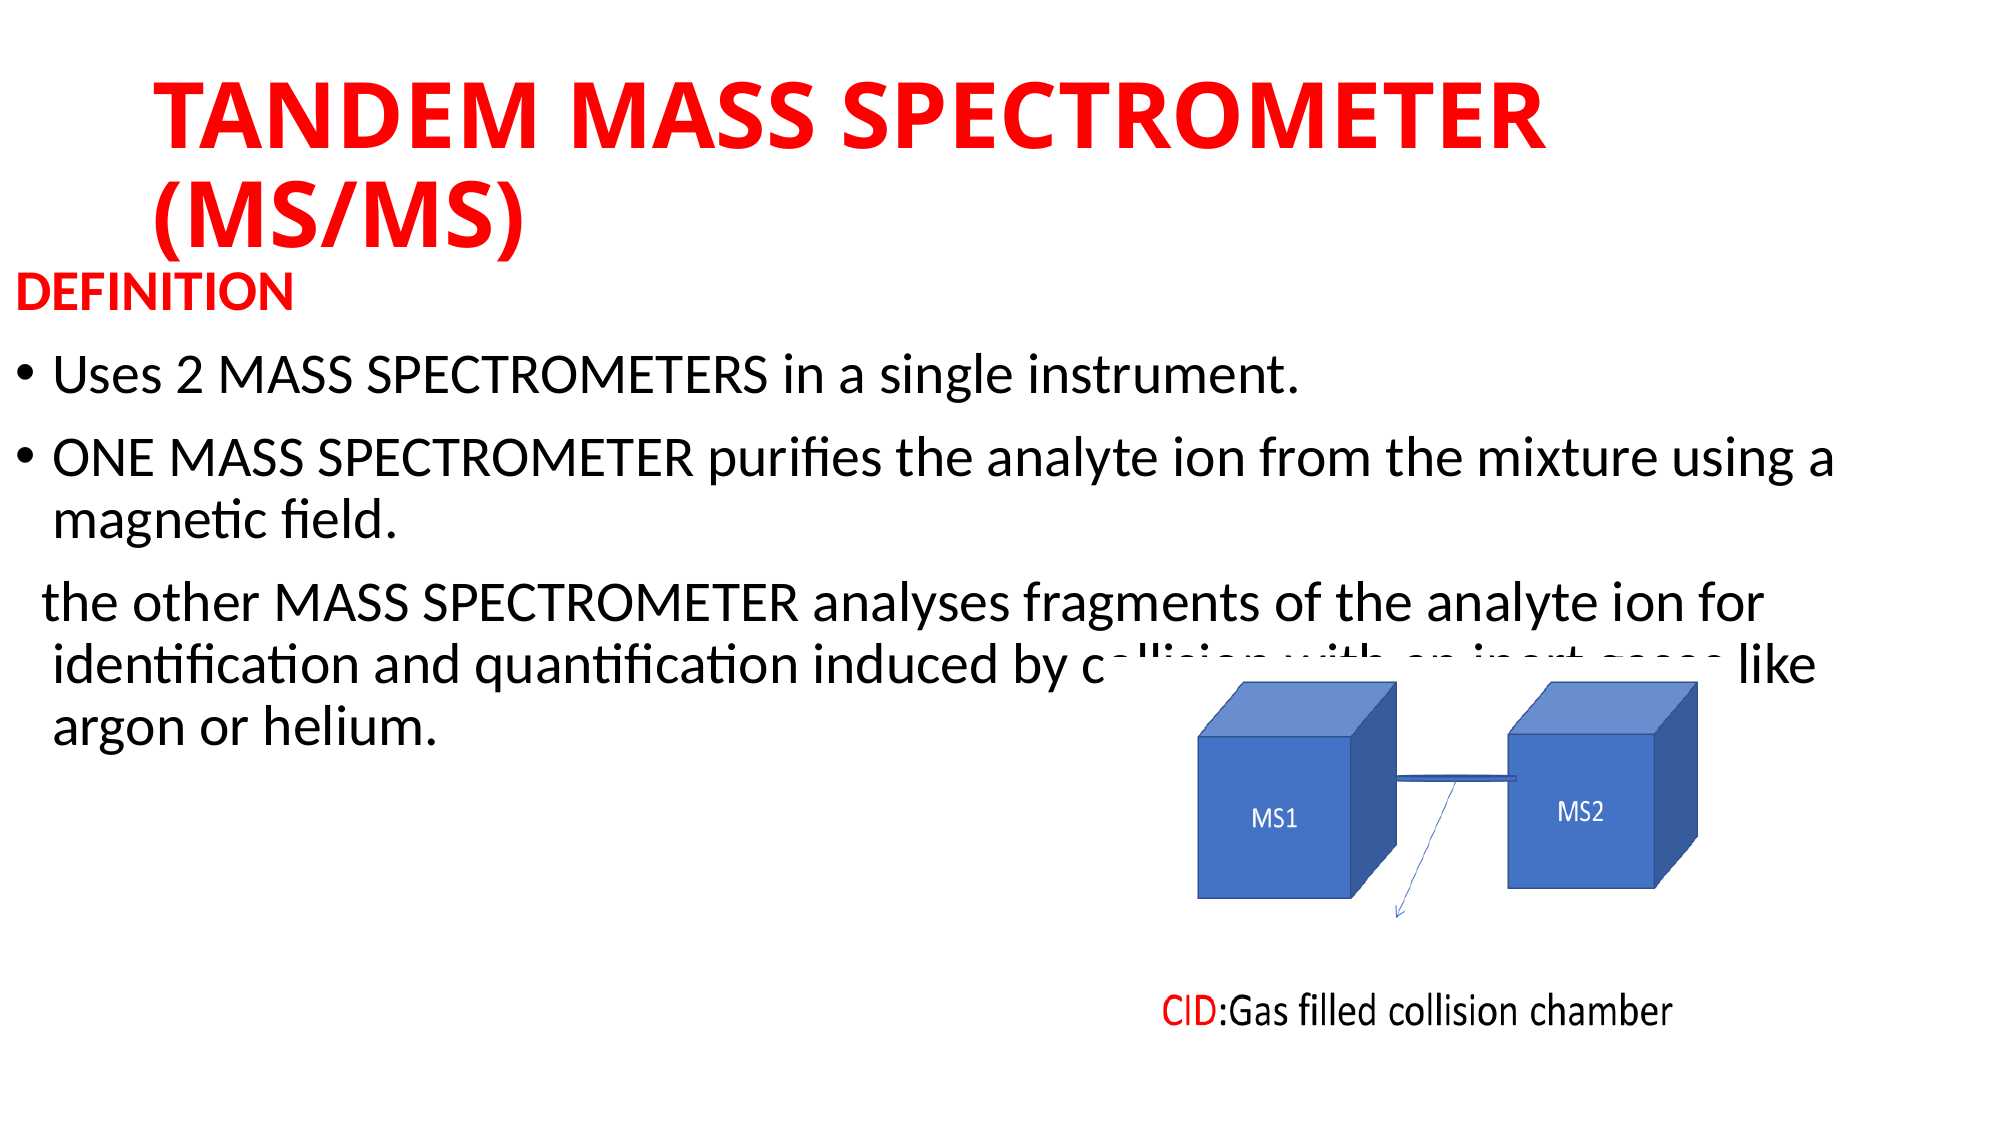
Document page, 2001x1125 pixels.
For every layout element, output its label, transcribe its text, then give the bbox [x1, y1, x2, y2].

picture [1103, 657, 1742, 1086]
list DEFINITION Uses 2 MASS SPECTROMETERS in a single instrument. ONE MASS SPECTROMETER purifies the analyte ion from the mixture using a magnetic field. the other MASS SPECTROMETER analyses fragments of the analyte ion for identification and quantification induced by collision with an inert gases like argon or helium. [0, 253, 1970, 770]
title TANDEM MASS SPECTROMETER (MS/MS) [137, 59, 1863, 278]
